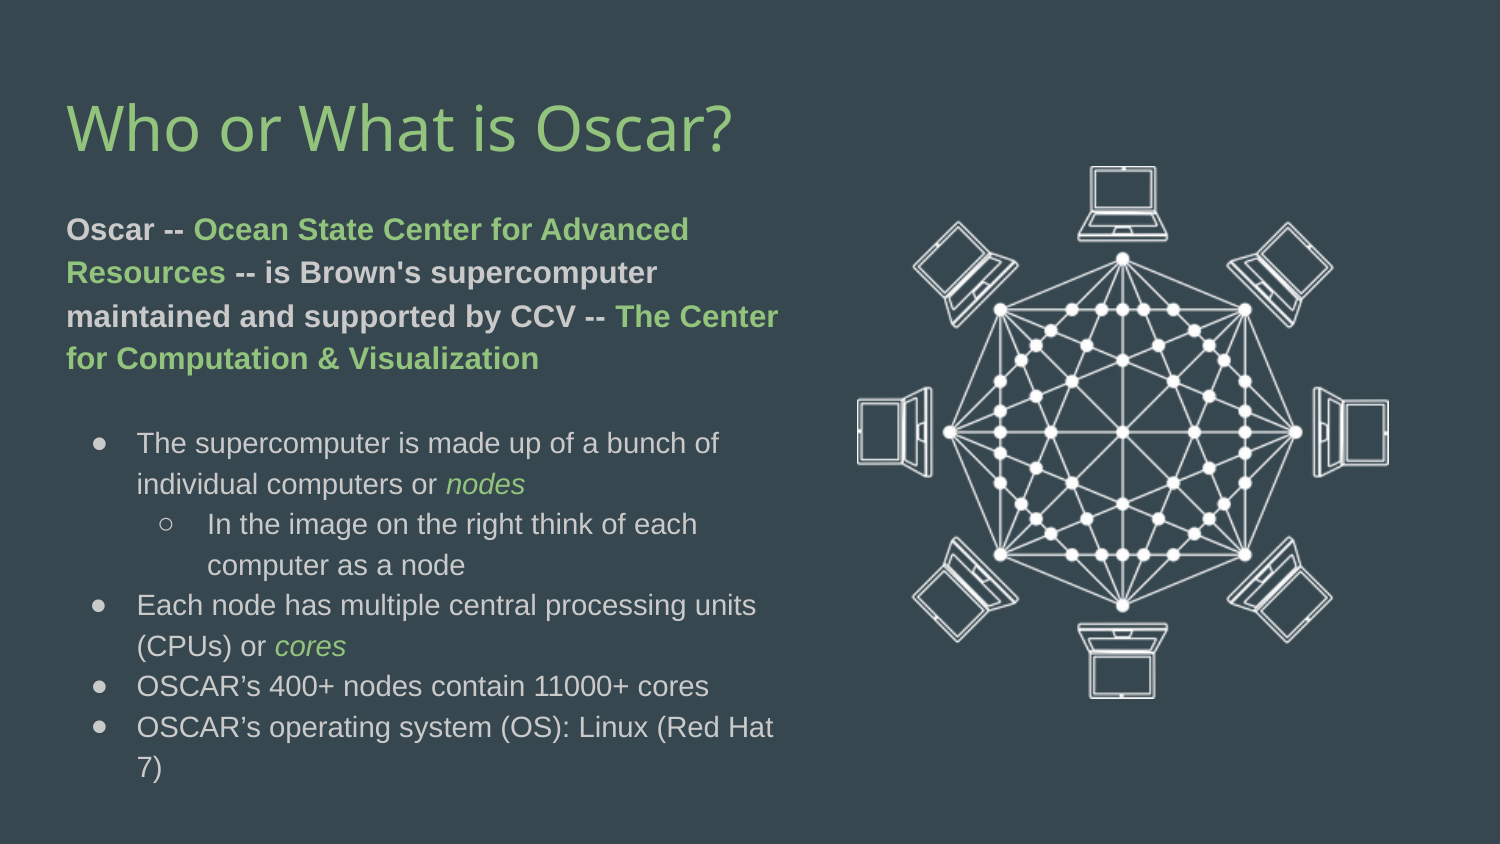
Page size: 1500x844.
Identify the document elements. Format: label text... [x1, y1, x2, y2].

title Who or What is Oscar? [51, 72, 1449, 167]
list Oscar -- Ocean State Center for Advanced Resources -- is Brown's supercomputer maintained and supported by CCV -- The Center for Computation & Visualization The supercomputer is made up of a bunch of individual computers or nodes In the image on the right think of each computer as a node Each node has multiple central processing units (CPUs) or cores OSCAR’s 400+ nodes contain 11000+ cores OSCAR’s operating system (OS): Linux (Red Hat 7) [51, 189, 807, 803]
picture [857, 166, 1389, 699]
